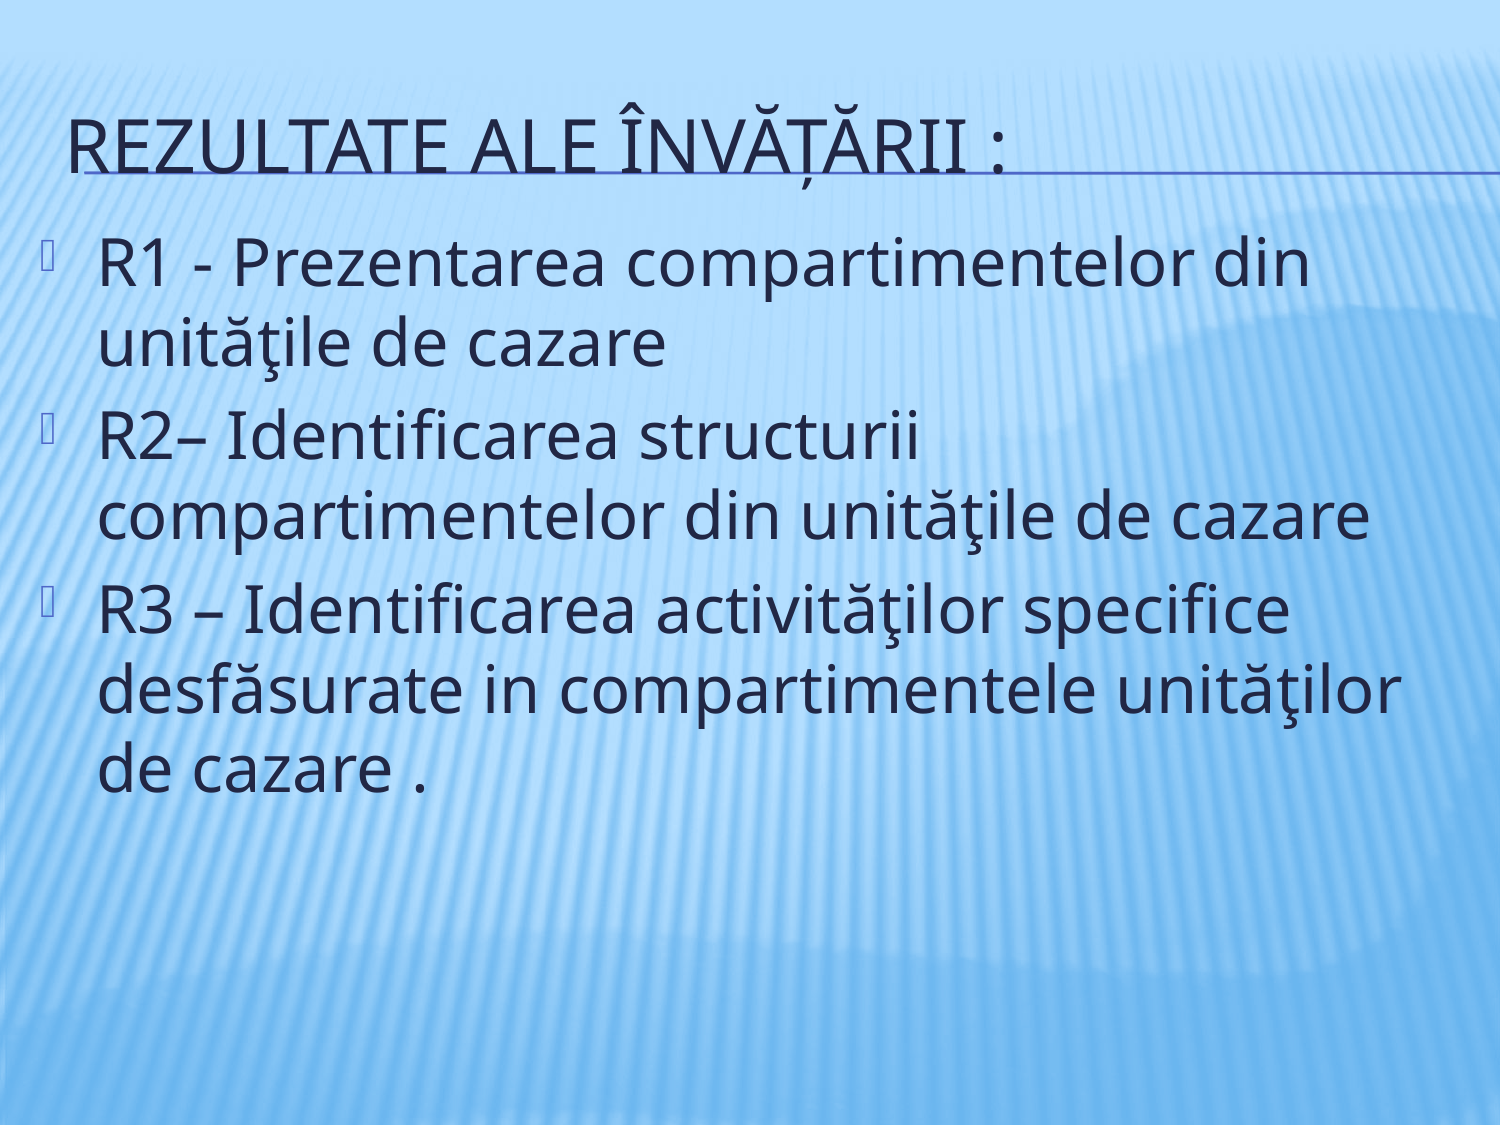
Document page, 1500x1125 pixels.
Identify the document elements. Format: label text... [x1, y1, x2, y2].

list R1 - Prezentarea compartimentelor din unităţile de cazare R2– Identificarea structurii compartimentelor din unităţile de cazare R3 – Identificarea activităţilor specifice desfăsurate in compartimentele unităţilor de cazare . [24, 212, 1475, 1088]
title REZULTATE ALE ÎNVĂŢĂRII : [50, 75, 1475, 212]
